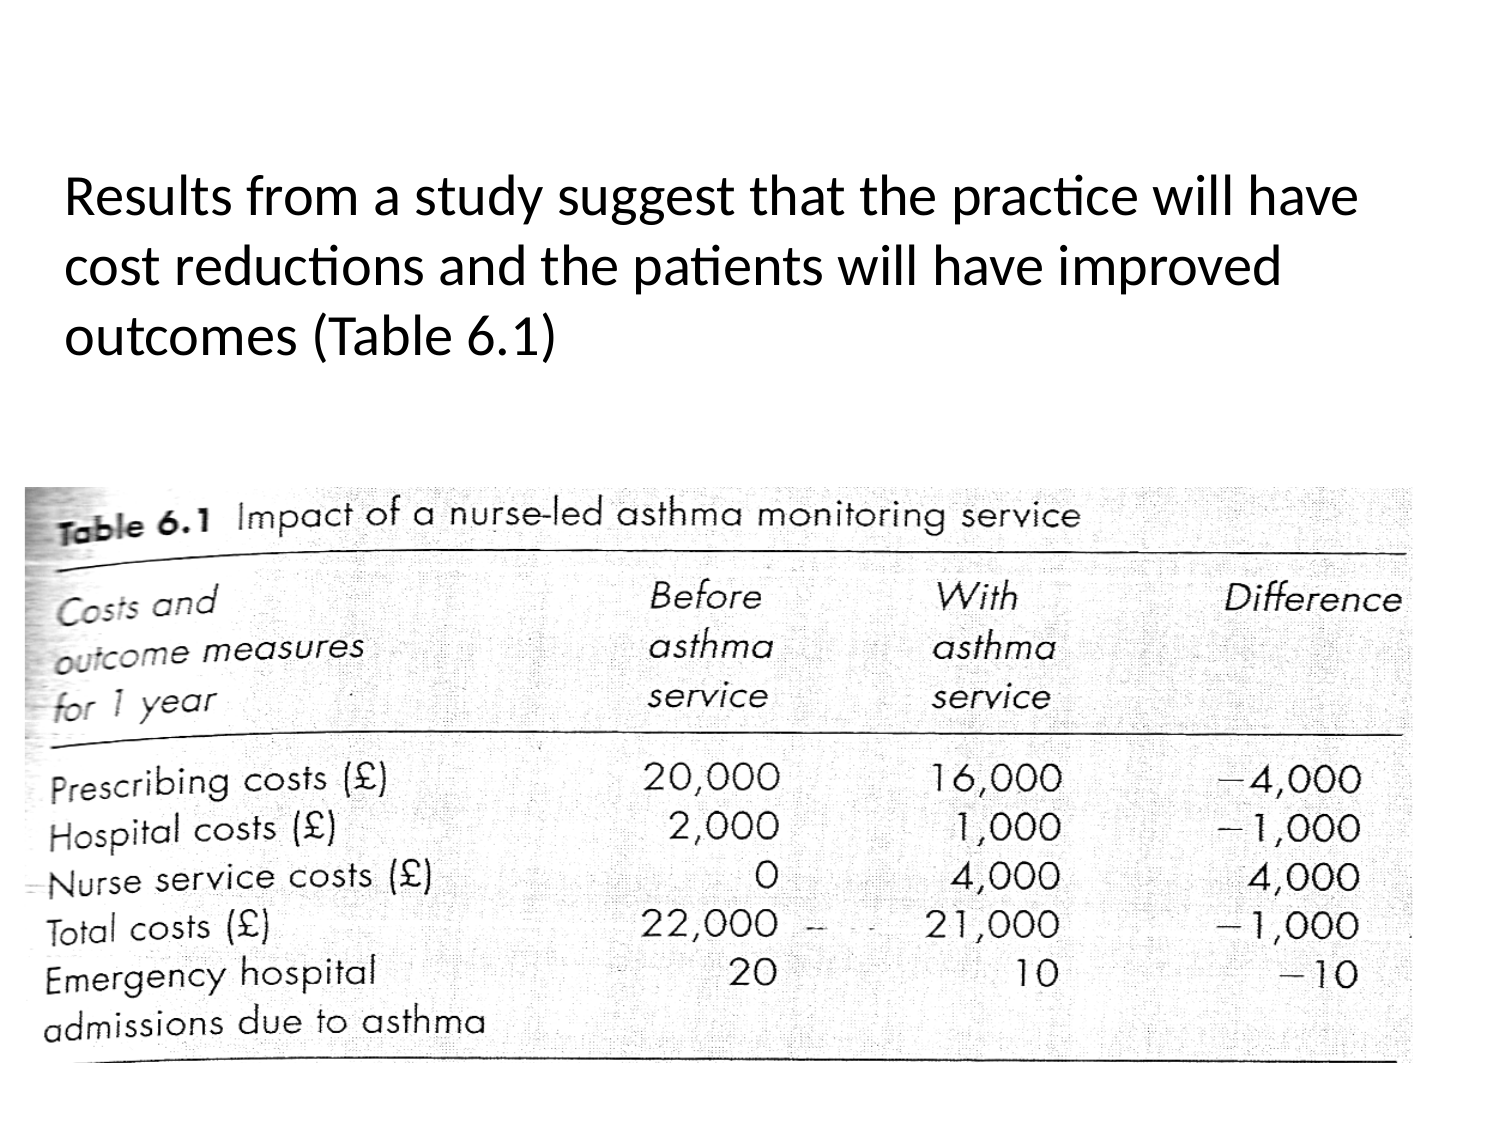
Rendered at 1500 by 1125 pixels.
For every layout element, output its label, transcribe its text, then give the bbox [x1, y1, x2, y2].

text_box Results from a study suggest that the practice will have cost reductions and the patients will have improved outcomes (Table 6.1) [50, 149, 1450, 445]
picture [24, 487, 1413, 1063]
